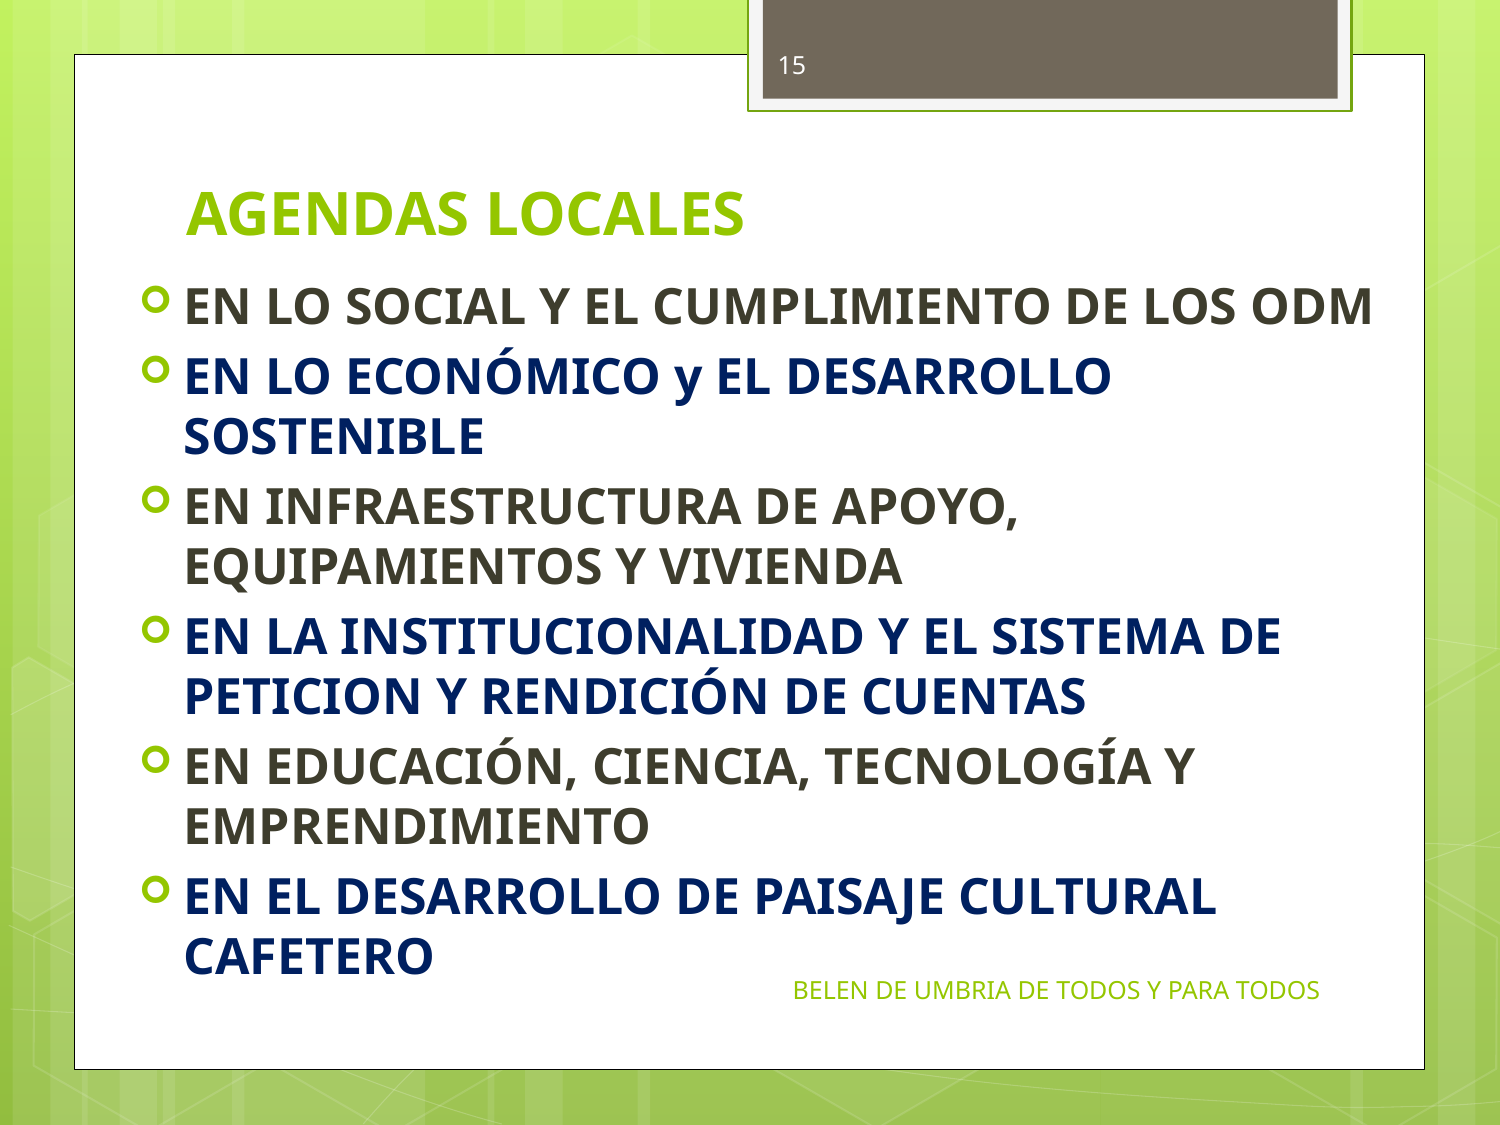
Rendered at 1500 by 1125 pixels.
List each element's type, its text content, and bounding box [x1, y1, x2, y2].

list EN LO SOCIAL Y EL CUMPLIMIENTO DE LOS ODM EN LO ECONÓMICO y EL DESARROLLO SOSTENIBLE EN INFRAESTRUCTURA DE APOYO, EQUIPAMIENTOS Y VIVIENDA EN LA INSTITUCIONALIDAD Y EL SISTEMA DE PETICION Y RENDICIÓN DE CUENTAS EN EDUCACIÓN, CIENCIA, TECNOLOGÍA Y EMPRENDIMIENTO EN EL DESARROLLO DE PAISAJE CULTURAL CAFETERO [111, 266, 1407, 957]
slide_number 15 [762, 36, 982, 97]
footer BELEN DE UMBRIA DE TODOS Y PARA TODOS [761, 959, 1336, 1020]
title AGENDAS LOCALES [170, 168, 1324, 256]
